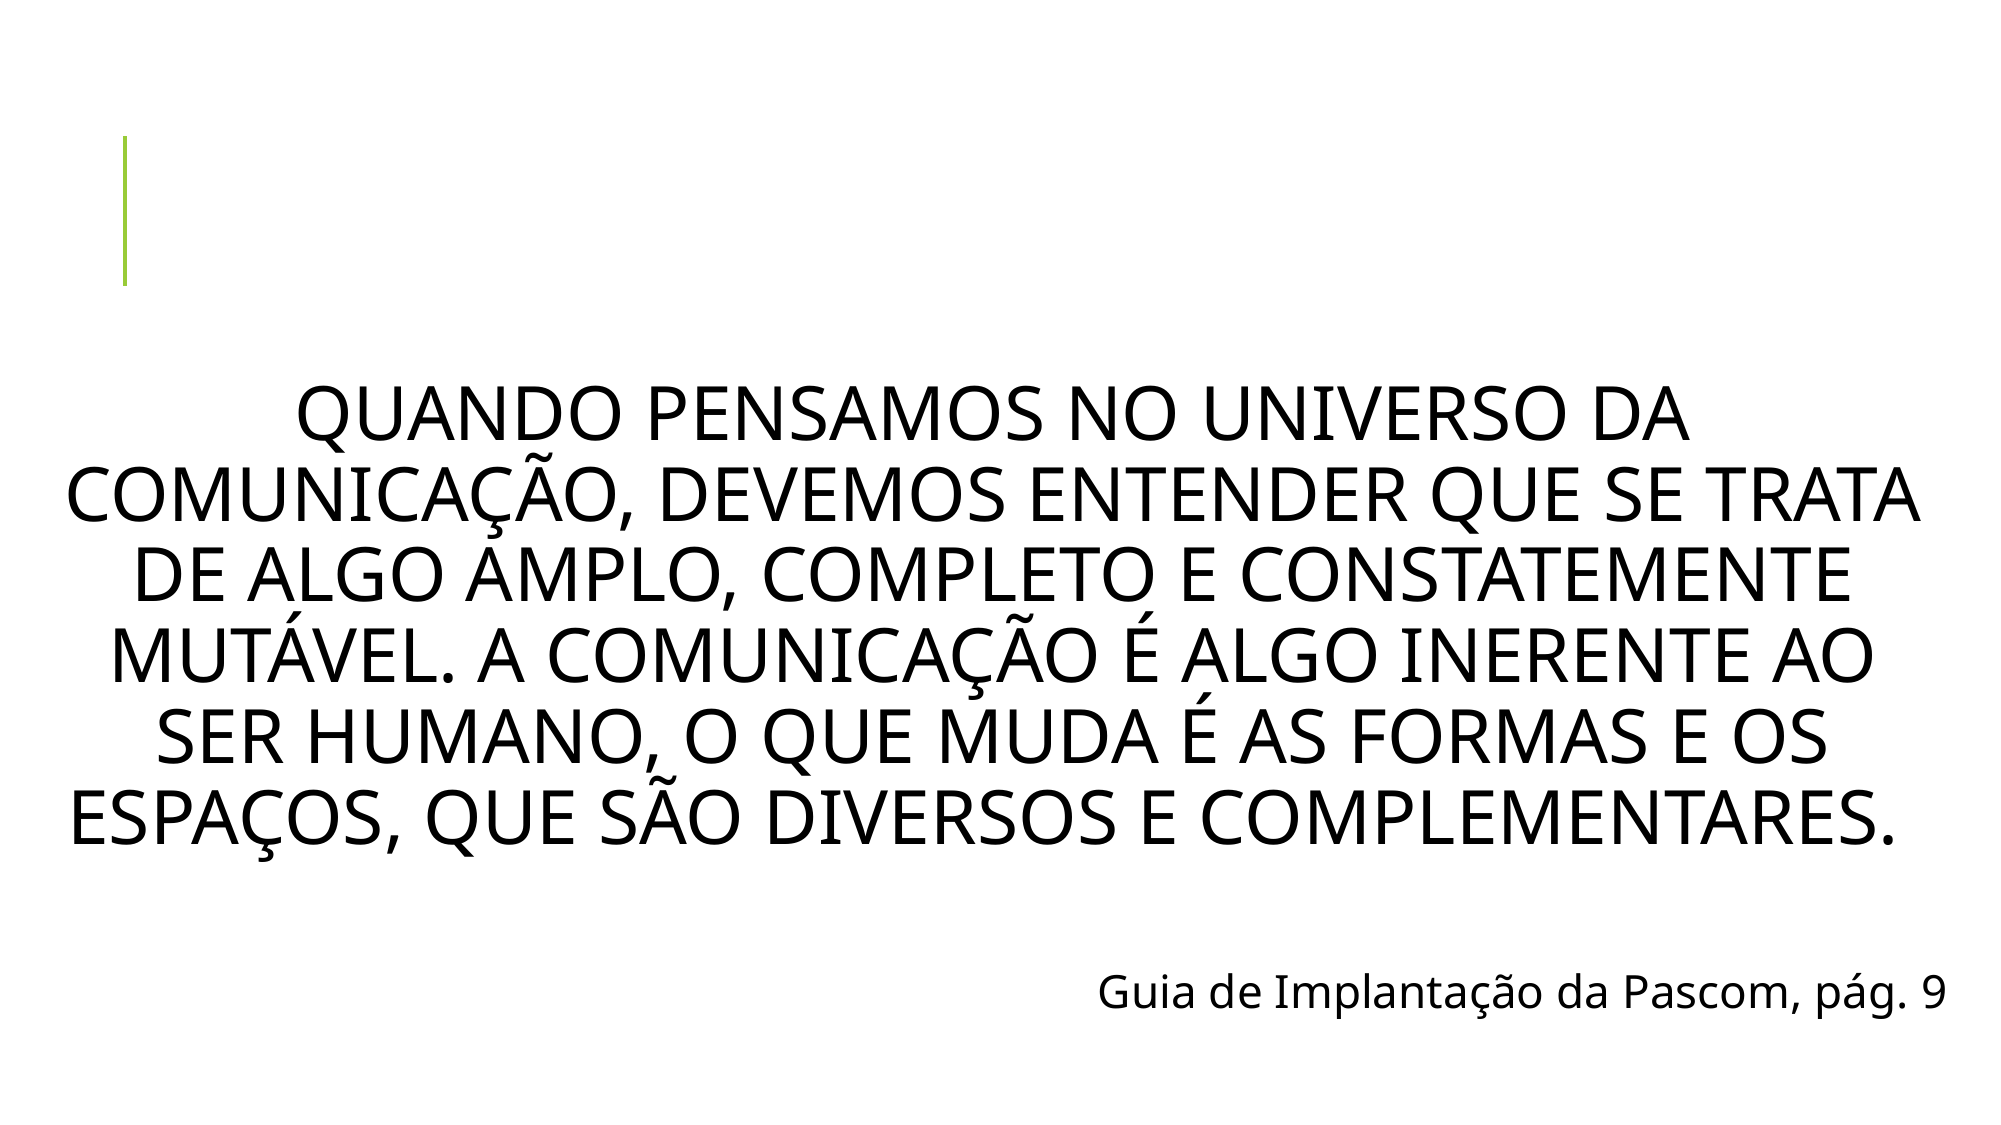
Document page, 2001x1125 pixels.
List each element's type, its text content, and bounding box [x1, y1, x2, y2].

list QUANDO PENSAMOS NO UNIVERSO DA COMUNICAÇÃO, DEVEMOS ENTENDER QUE SE TRATA DE ALGO AMPLO, COMPLETO E CONSTATEMENTE MUTÁVEL. A COMUNICAÇÃO É ALGO INERENTE AO SER HUMANO, O QUE MUDA É AS FORMAS E OS ESPAÇOS, QUE SÃO DIVERSOS E COMPLEMENTARES. Guia de Implantação da Pascom, pág. 9 [31, 248, 1956, 1048]
